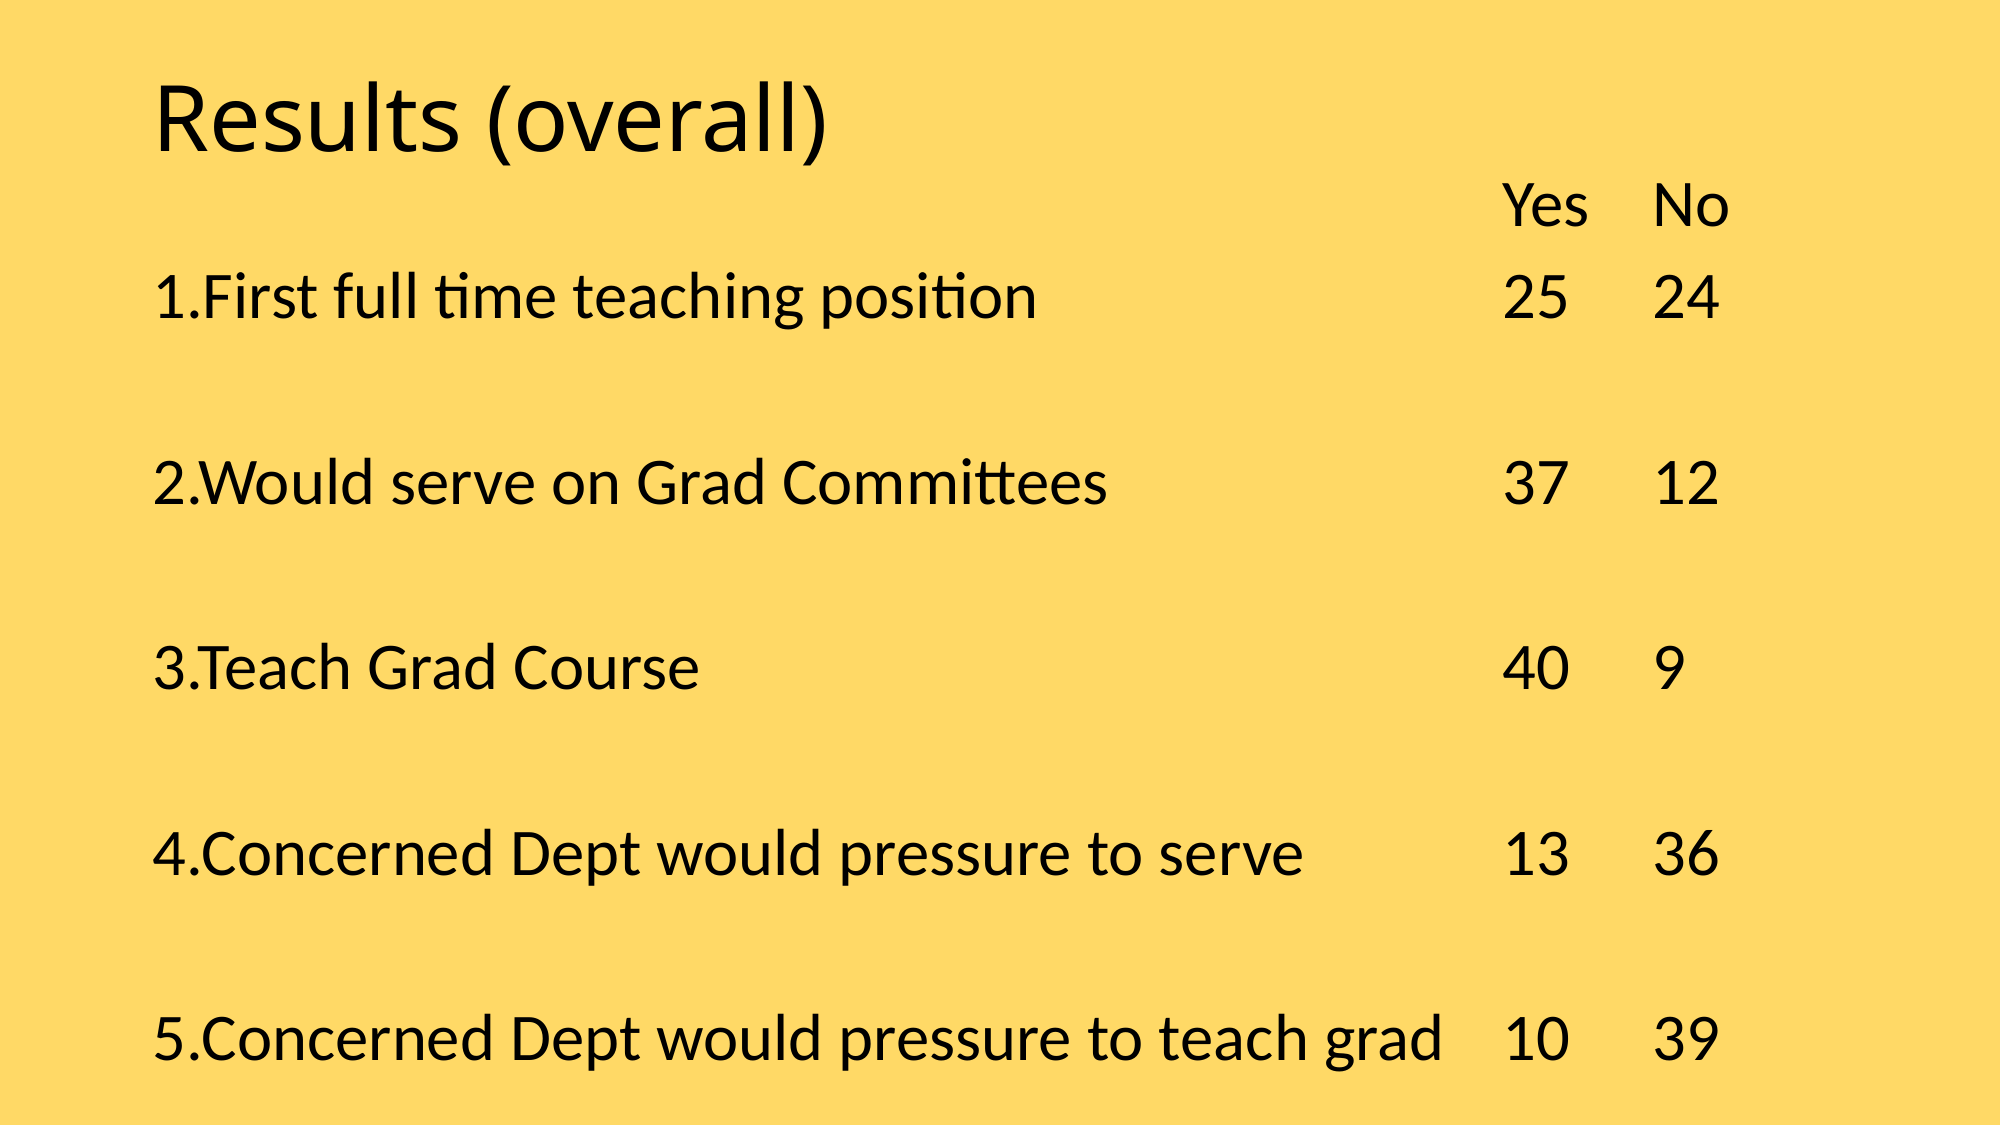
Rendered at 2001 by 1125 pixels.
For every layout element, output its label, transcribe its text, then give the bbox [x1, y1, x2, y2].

list Yes No 1.First full time teaching position 25 24 2.Would serve on Grad Committees 37 12 3.Teach Grad Course 40 9 4.Concerned Dept would pressure to serve 13 36 5.Concerned Dept would pressure to teach grad 10 39 [137, 160, 1863, 1083]
title Results (overall) [137, 59, 1863, 160]
